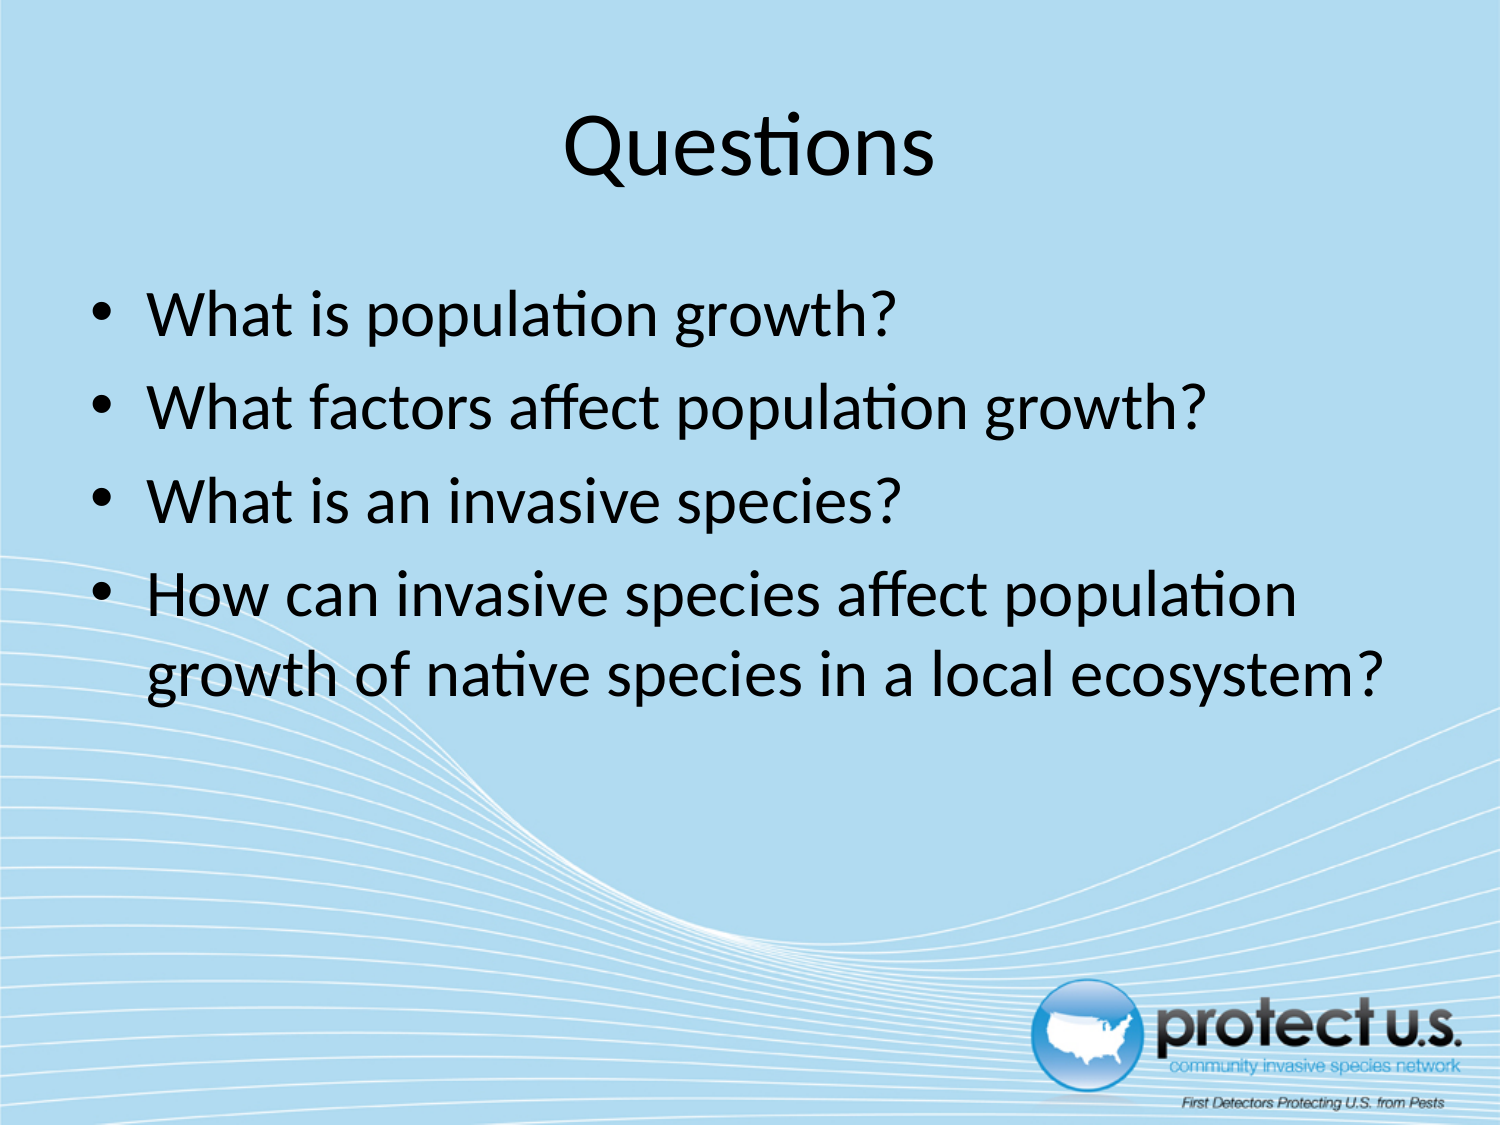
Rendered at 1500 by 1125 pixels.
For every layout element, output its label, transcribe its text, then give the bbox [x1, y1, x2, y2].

title Questions [75, 45, 1425, 233]
picture [0, 0, 1500, 1125]
list What is population growth? What factors affect population growth? What is an invasive species? How can invasive species affect population growth of native species in a local ecosystem? [75, 262, 1425, 1005]
